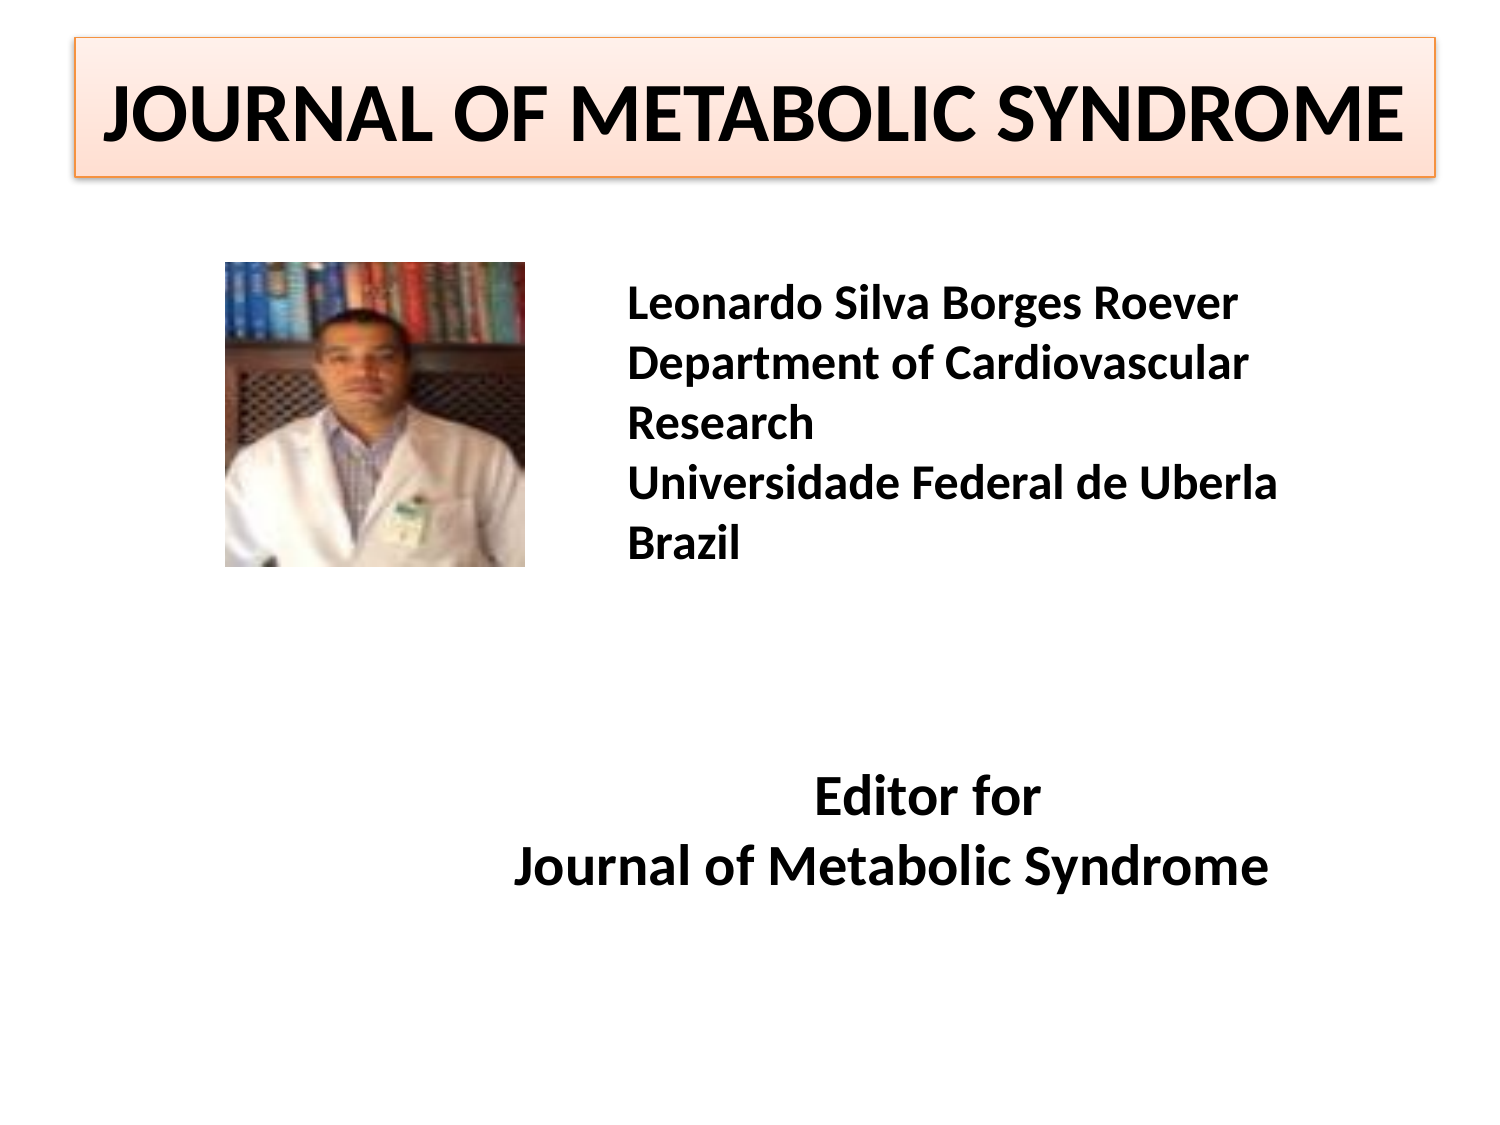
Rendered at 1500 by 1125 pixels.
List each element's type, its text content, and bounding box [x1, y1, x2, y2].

text_box Leonardo Silva Borges Roever Department of Cardiovascular Research Universidade Federal de Uberla Brazil [612, 262, 1363, 578]
text_box JOURNAL OF METABOLIC SYNDROME [74, 37, 1436, 178]
text_box Editor for Journal of Metabolic Syndrome [499, 749, 1313, 905]
picture [224, 262, 526, 567]
